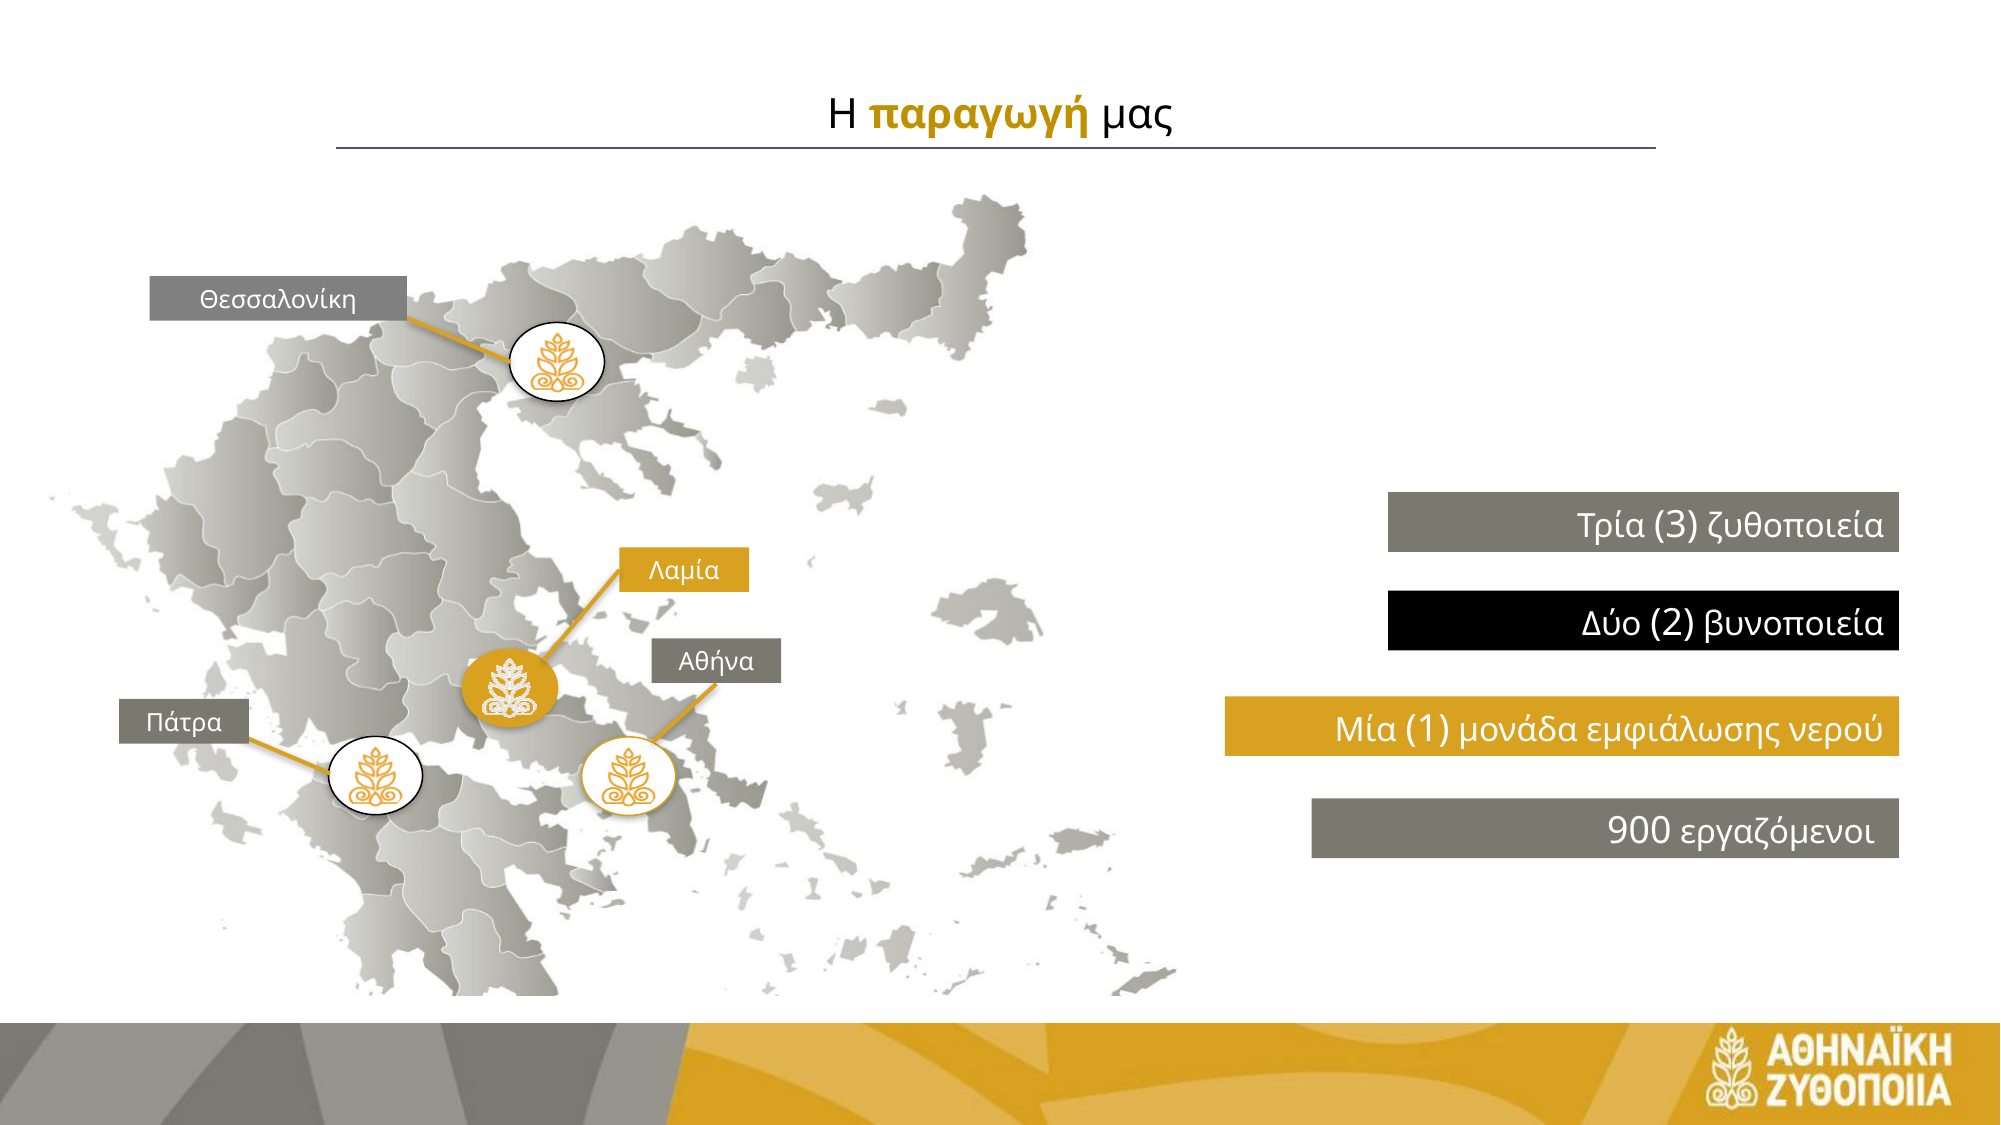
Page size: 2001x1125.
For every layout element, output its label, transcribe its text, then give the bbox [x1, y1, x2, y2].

text_box Τρία (3) ζυθοποιεία [1388, 492, 1899, 552]
text_box Η παραγωγή μας [370, 79, 1630, 145]
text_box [31, 156, 1213, 996]
text_box Δύο (2) βυνοποιεία [1388, 590, 1899, 651]
text_box Μία (1) μονάδα εμφιάλωσης νερού [1224, 696, 1900, 756]
text_box 900 εργαζόμενοι [1311, 798, 1899, 859]
picture [0, 1023, 2000, 1125]
